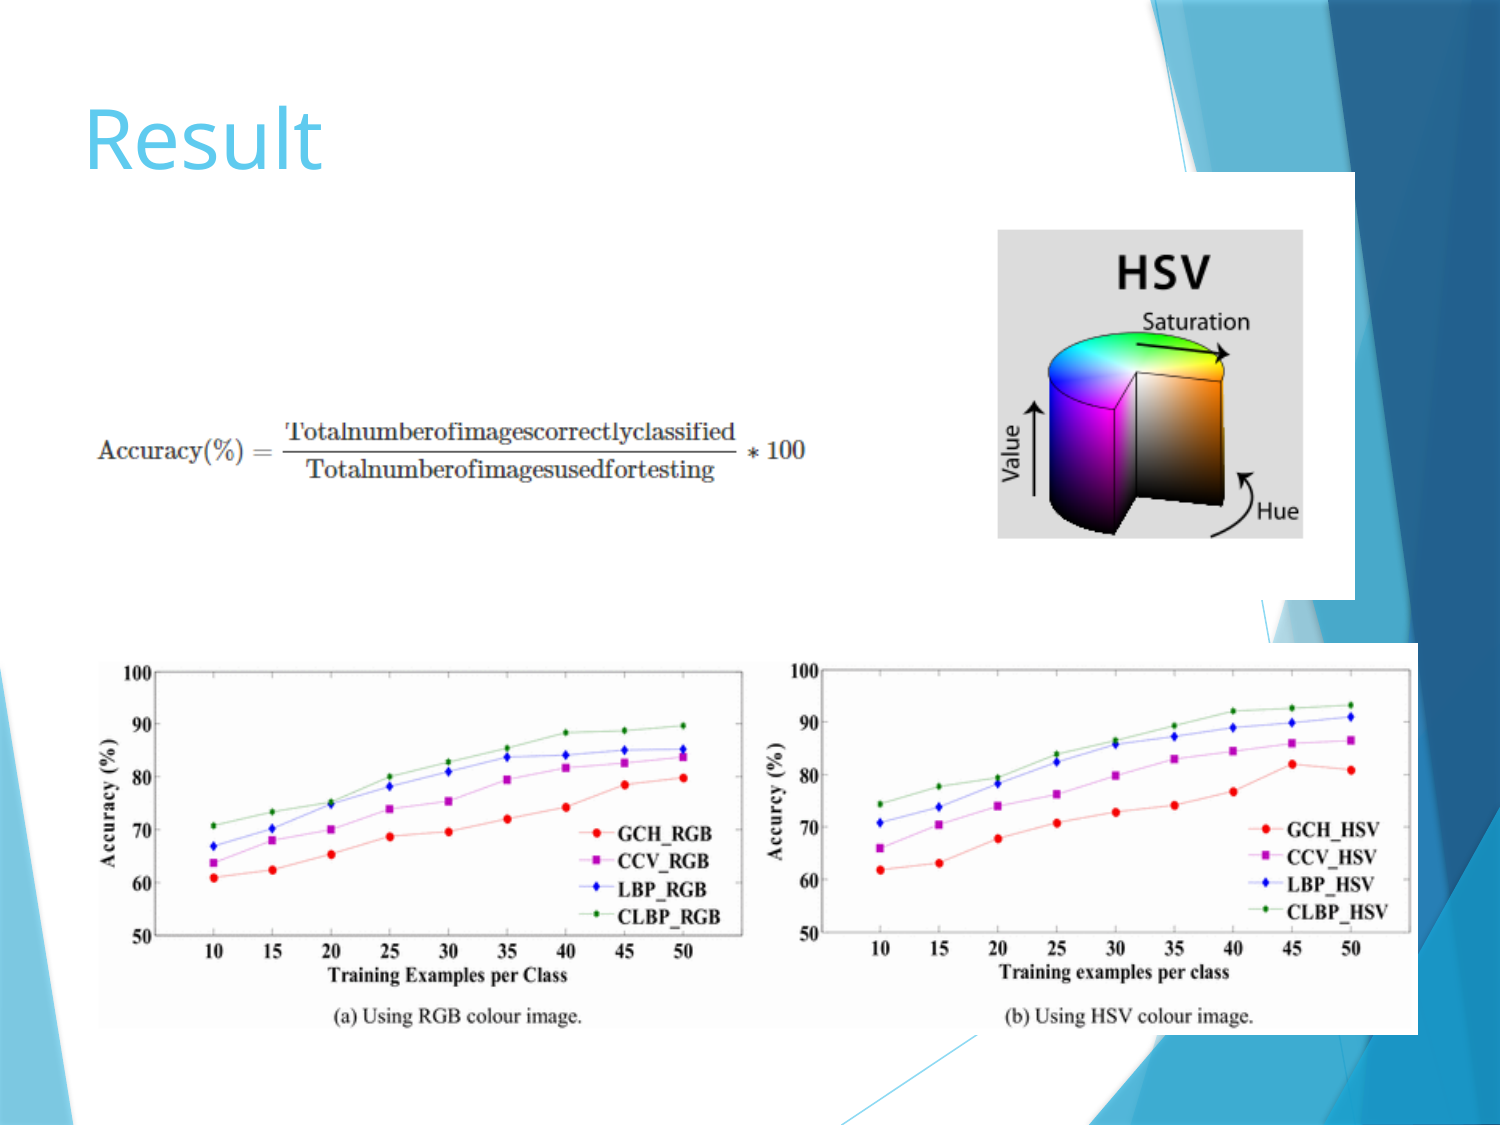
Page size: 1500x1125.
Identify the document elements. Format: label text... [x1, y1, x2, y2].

title Result [67, 78, 1418, 267]
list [90, 642, 1418, 1036]
picture [914, 172, 1355, 600]
picture [64, 415, 830, 495]
